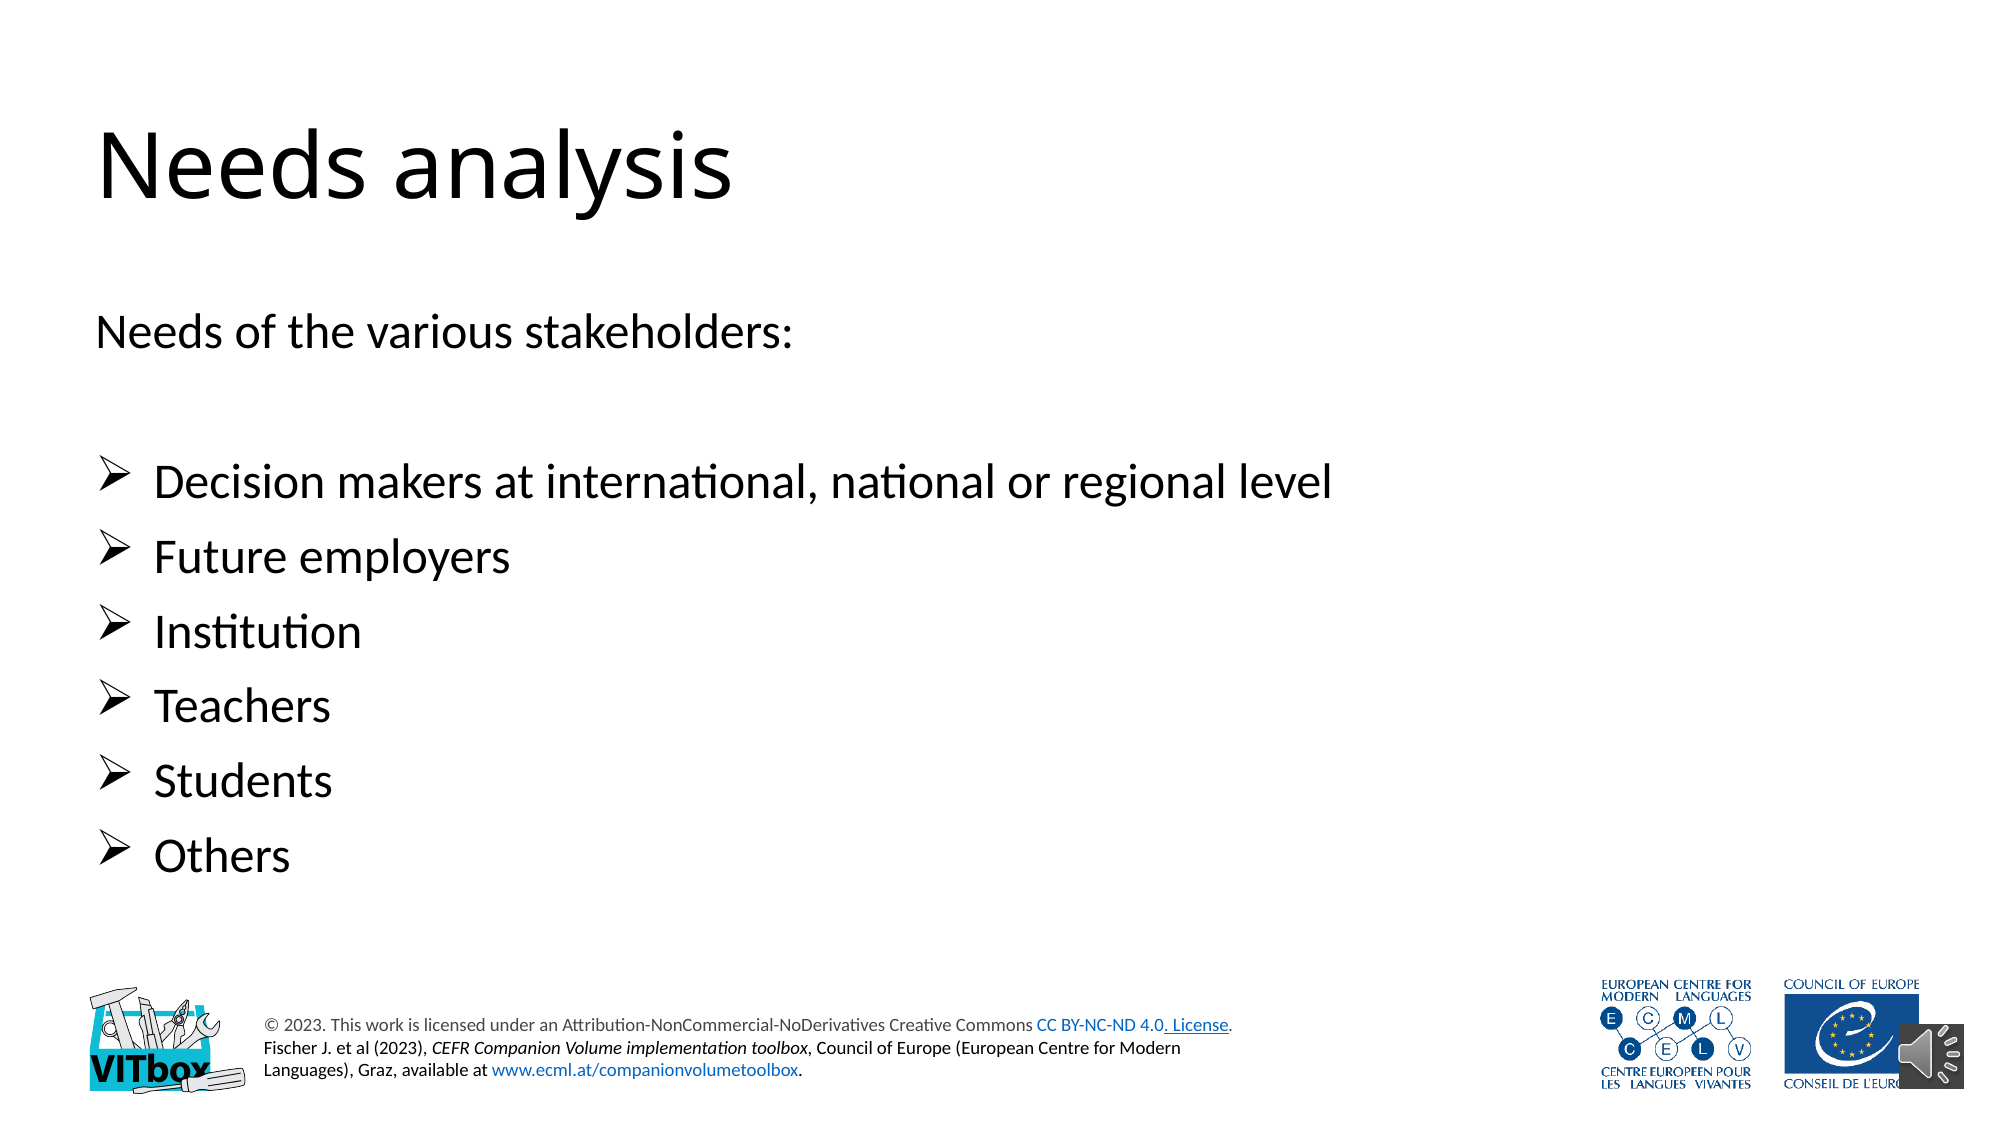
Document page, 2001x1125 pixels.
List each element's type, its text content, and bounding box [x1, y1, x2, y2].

title Needs analysis [80, 59, 1921, 278]
picture [1599, 978, 1965, 1090]
list Needs of the various stakeholders: Decision makers at international, national or regional level Future employers Institution Teachers Students Others [80, 298, 1921, 963]
picture [80, 985, 249, 1095]
